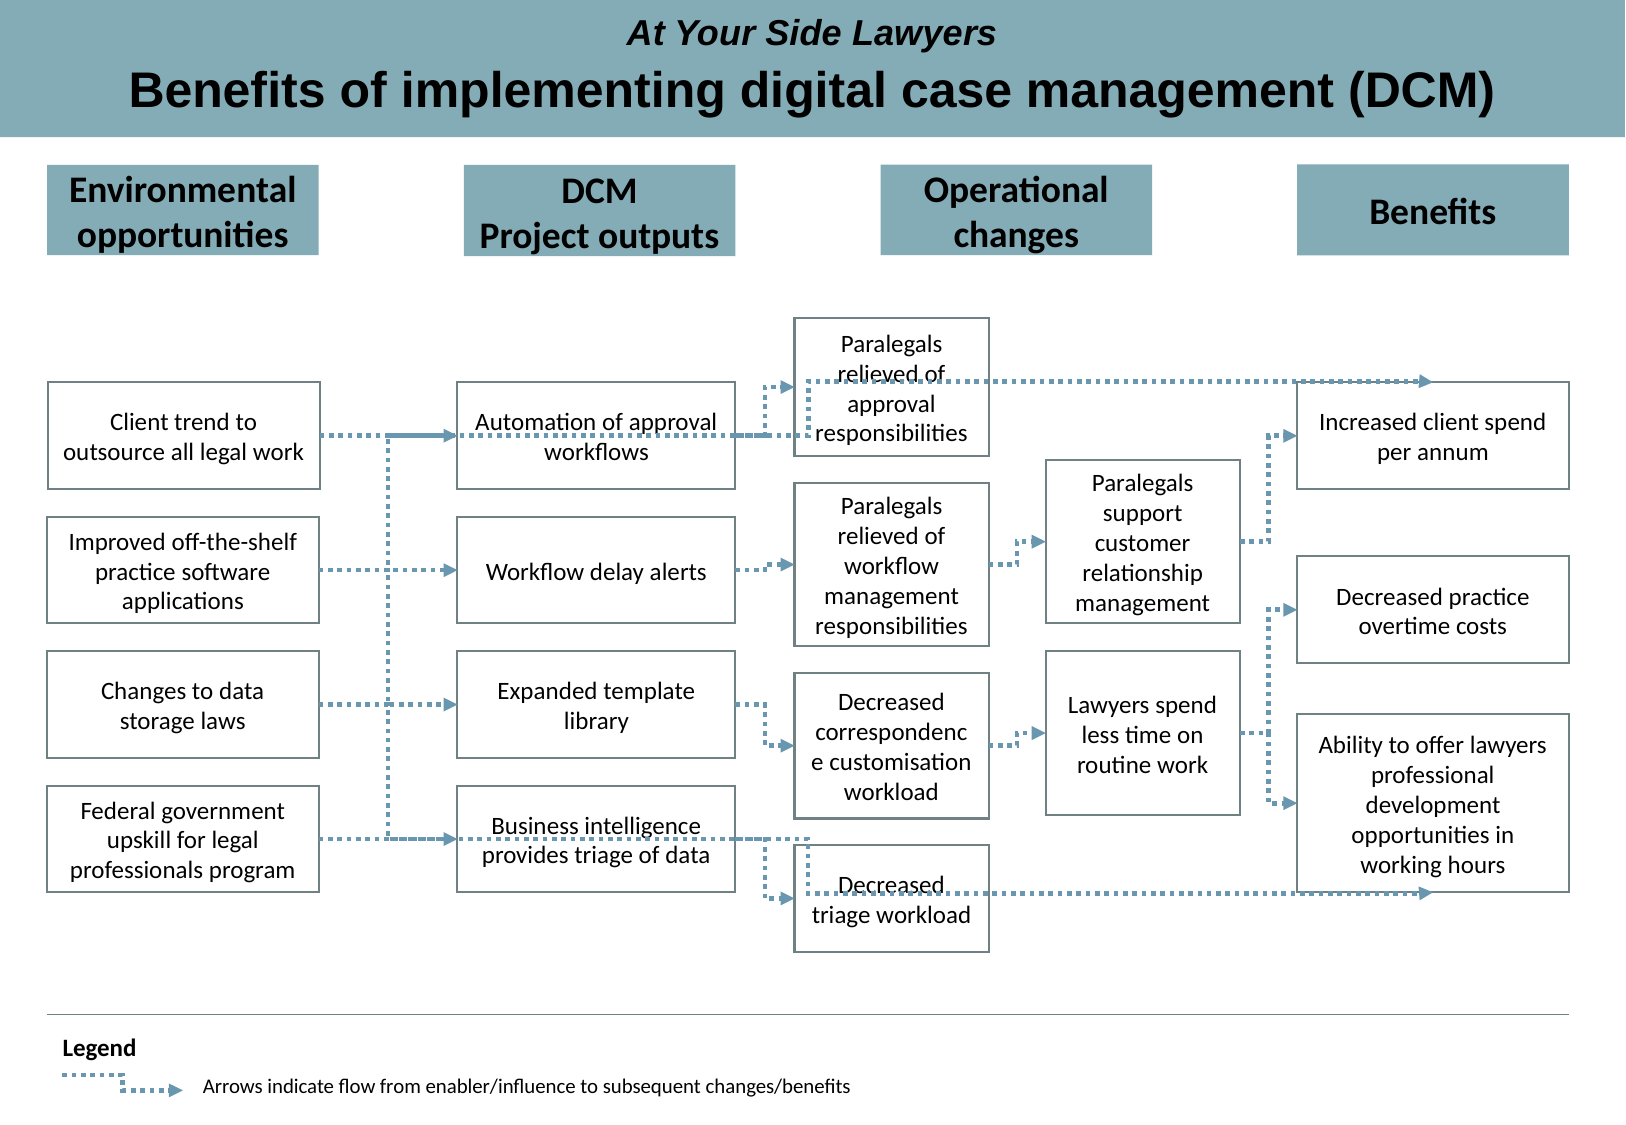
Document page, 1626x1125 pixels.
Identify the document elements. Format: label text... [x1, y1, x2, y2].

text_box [318, 435, 458, 570]
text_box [735, 564, 795, 571]
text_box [1239, 609, 1298, 733]
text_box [62, 1075, 183, 1091]
text_box Paralegals support customer relationship management [1045, 459, 1241, 624]
text_box At Your Side Lawyers [611, 2, 1013, 50]
text_box Business intelligence provides triage of data [458, 785, 736, 839]
text_box Decreased triage workload [793, 893, 990, 953]
text_box Legend [47, 1024, 152, 1070]
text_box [1239, 733, 1298, 804]
text_box Workflow delay alerts [458, 516, 736, 624]
text_box Improved off-the-shelf practice software applications [46, 516, 318, 624]
text_box DCM Project outputs [463, 164, 736, 257]
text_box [988, 733, 1046, 746]
text_box Benefits [1296, 163, 1570, 256]
text_box Paralegals relieved of workflow management responsibilities [793, 482, 990, 647]
text_box Increased client spend per annum [1298, 381, 1570, 490]
text_box Federal government upskill for legal professionals program [46, 785, 318, 893]
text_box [318, 705, 458, 839]
text_box Decreased practice overtime costs [1296, 555, 1570, 664]
text_box Benefits of implementing digital case management (DCM) [113, 50, 1512, 126]
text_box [988, 541, 1046, 565]
text_box Automation of approval workflows [458, 436, 736, 490]
text_box Expanded template library [458, 650, 736, 759]
text_box Ability to offer lawyers professional development opportunities in working hours [1296, 713, 1570, 893]
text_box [735, 704, 795, 746]
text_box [735, 893, 795, 899]
text_box [0, 0, 1625, 138]
text_box Decreased correspondence customisation workload [793, 672, 990, 820]
text_box Paralegals relieved of approval responsibilities [793, 436, 990, 457]
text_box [319, 382, 1434, 436]
text_box Changes to data storage laws [46, 650, 318, 759]
text_box Client trend to outsource all legal work [47, 381, 321, 490]
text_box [1239, 436, 1298, 542]
text_box Paralegals relieved of approval responsibilities [793, 317, 990, 382]
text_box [318, 839, 1434, 893]
text_box Environmental opportunities [46, 164, 320, 256]
text_box Lawyers spend less time on routine work [1045, 650, 1241, 816]
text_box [318, 573, 458, 705]
text_box Operational changes [879, 164, 1153, 256]
text_box Arrows indicate flow from enabler/influence to subsequent changes/benefits [188, 1065, 866, 1105]
